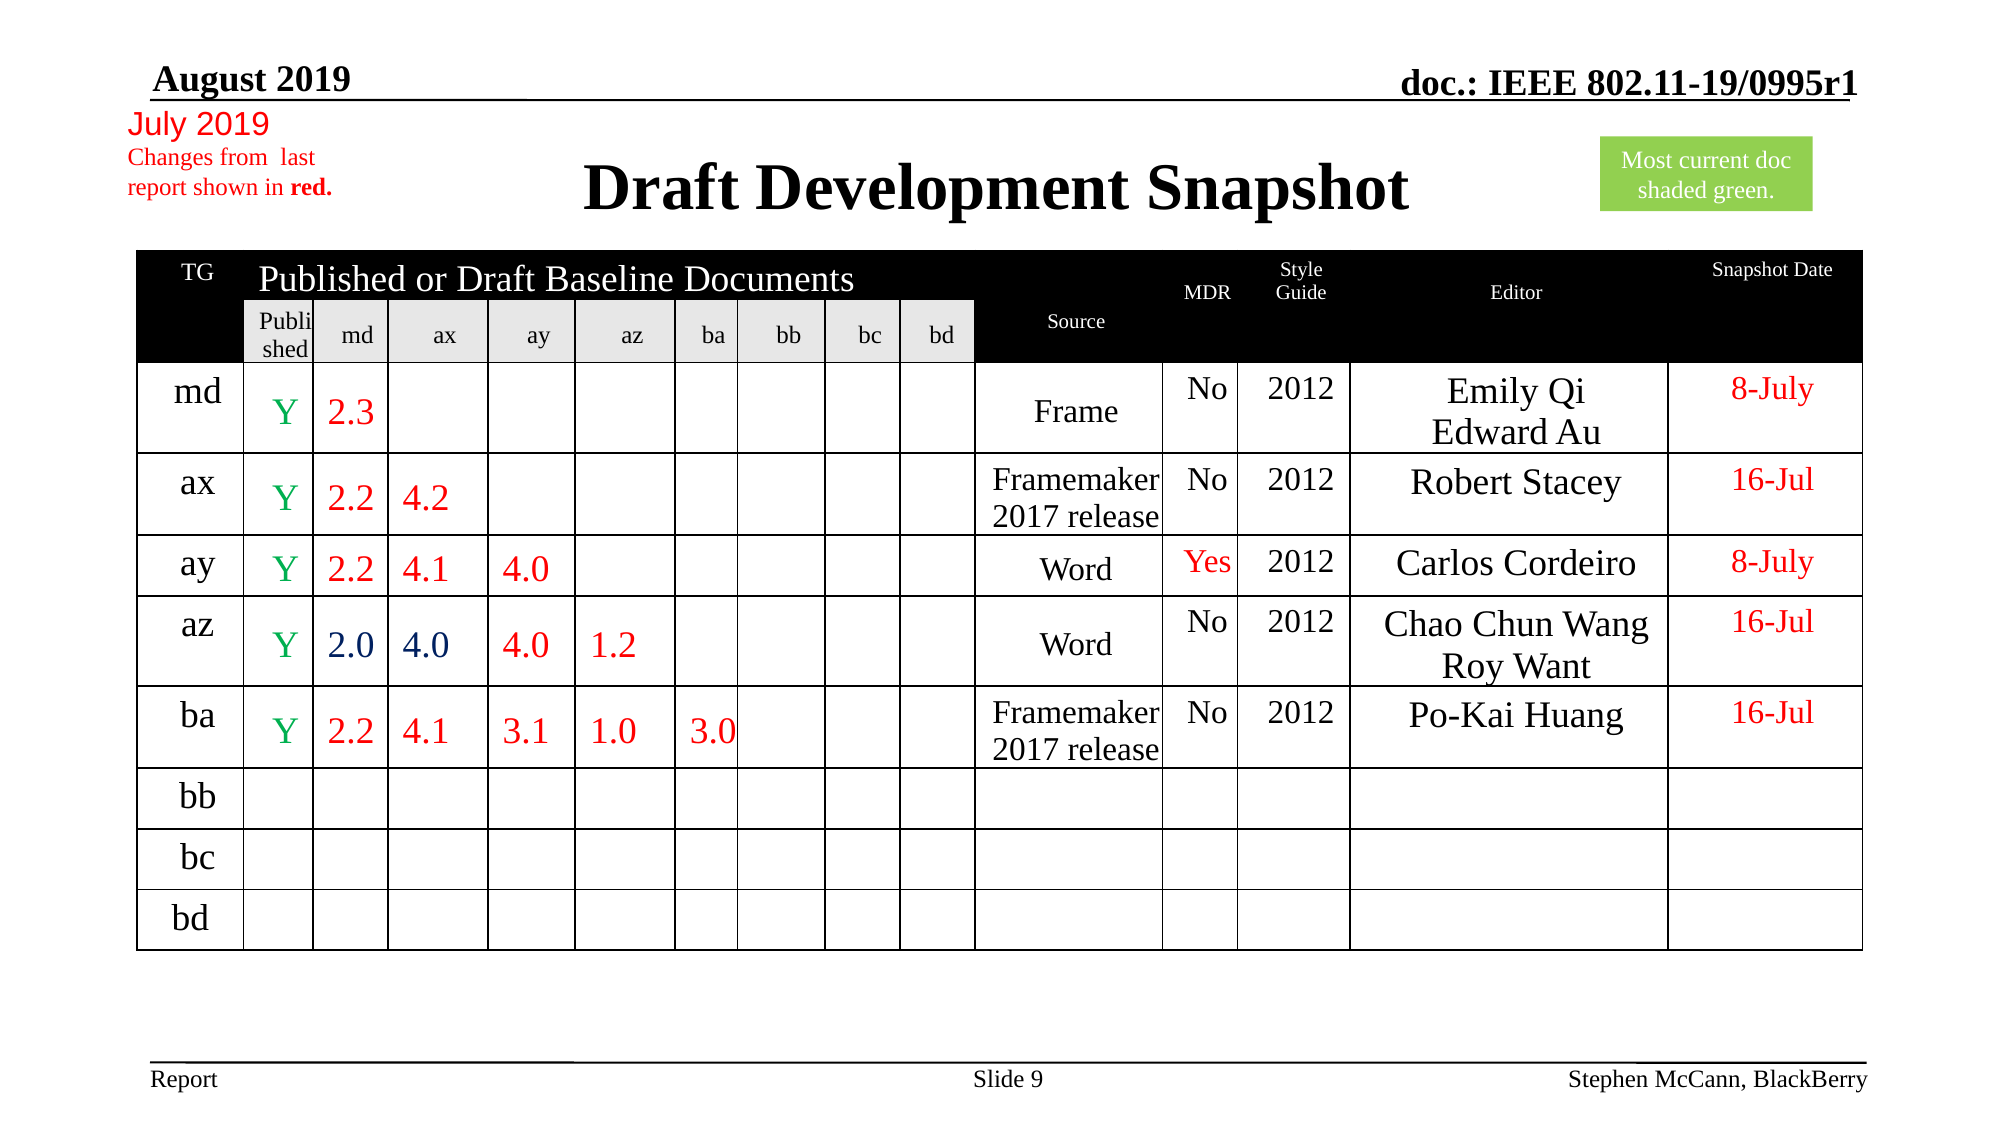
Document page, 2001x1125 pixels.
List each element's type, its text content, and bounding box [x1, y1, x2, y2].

table_cell 2.2 [314, 454, 387, 534]
table_cell 4.0 [489, 597, 574, 685]
table_cell [676, 597, 737, 685]
table_cell Y [244, 687, 312, 767]
table_cell ay [489, 300, 574, 362]
table_cell [1669, 769, 1862, 828]
table_cell Y [244, 536, 312, 595]
table_cell [1238, 830, 1349, 889]
table_cell [738, 363, 824, 452]
table_cell 3.0 [676, 687, 737, 767]
table_cell [1351, 769, 1667, 828]
table_cell [314, 890, 387, 949]
table_header Snapshot Date [1669, 251, 1862, 362]
table_cell [1163, 769, 1237, 828]
table_cell [389, 769, 487, 828]
table_cell Framemaker 2017 release [976, 454, 1162, 534]
text_box Changes from last report shown in red. [112, 132, 388, 208]
table_cell Frame [976, 363, 1162, 452]
table_cell [826, 890, 899, 949]
table_cell No [1163, 454, 1237, 534]
table_cell [489, 830, 574, 889]
table_cell bc [826, 300, 899, 362]
table_header MDR [1163, 251, 1237, 362]
table_header Published or Draft Baseline Documents [244, 251, 974, 299]
table_cell 4.0 [489, 536, 574, 595]
table_cell [576, 363, 674, 452]
table_cell [389, 830, 487, 889]
table_cell [976, 769, 1162, 828]
table_cell Robert Stacey [1351, 454, 1667, 534]
table_cell [826, 597, 899, 685]
table_cell 2.2 [314, 687, 387, 767]
table_cell No [1163, 363, 1237, 452]
table_cell Emily Qi Edward Au [1351, 363, 1667, 452]
table_cell ax [138, 454, 243, 534]
table_cell bb [138, 769, 243, 828]
table_cell 8-July [1669, 363, 1862, 452]
table_cell [826, 363, 899, 452]
table_cell [976, 830, 1162, 889]
table_cell [826, 454, 899, 534]
table_cell 1.2 [576, 597, 674, 685]
slide_number Slide 9 [950, 1061, 1067, 1123]
table_cell [389, 890, 487, 949]
table_cell 2012 [1238, 687, 1349, 767]
table_cell bd [901, 300, 974, 362]
table_cell [826, 769, 899, 828]
table_cell Y [244, 363, 312, 452]
table_cell [738, 454, 824, 534]
table_cell ax [389, 300, 487, 362]
table_cell 4.1 [389, 687, 487, 767]
table_cell [314, 769, 387, 828]
table_cell 16-Jul [1669, 454, 1862, 534]
table_cell [314, 830, 387, 889]
table_cell [1669, 890, 1862, 949]
text_box Most current doc shaded green. [1600, 136, 1813, 212]
table_cell ay [138, 536, 243, 595]
table_cell [901, 597, 974, 685]
table_cell Carlos Cordeiro [1351, 536, 1667, 595]
table_header Editor [1351, 251, 1667, 362]
table_cell No [1163, 687, 1237, 767]
table_cell Po-Kai Huang [1351, 687, 1667, 767]
table_cell 8-July [1669, 536, 1862, 595]
table_cell [576, 769, 674, 828]
table_cell [1238, 769, 1349, 828]
table_cell 3.1 [489, 687, 574, 767]
table_cell [1351, 830, 1667, 889]
table_cell [901, 830, 974, 889]
table_cell [738, 769, 824, 828]
table_cell [826, 687, 899, 767]
table_cell 2.0 [314, 597, 387, 685]
table_cell 4.1 [389, 536, 487, 595]
table_cell [738, 890, 824, 949]
table_cell [738, 597, 824, 685]
table_cell [676, 536, 737, 595]
table_cell 2.2 [314, 536, 387, 595]
table_cell [826, 536, 899, 595]
table_cell bb [738, 300, 824, 362]
table_cell Yes [1163, 536, 1237, 595]
table_cell Word [976, 536, 1162, 595]
table_cell [1163, 890, 1237, 949]
table_cell [1163, 830, 1237, 889]
table_cell bc [138, 830, 243, 889]
title Draft Development Snapshot [147, 94, 1848, 250]
table_cell [1351, 890, 1667, 949]
table_cell ba [676, 300, 737, 362]
table_cell [901, 454, 974, 534]
table_cell [489, 769, 574, 828]
table_header Source [976, 251, 1162, 362]
table_cell [244, 830, 312, 889]
table_cell 4.0 [389, 597, 487, 685]
table_cell ba [138, 687, 243, 767]
table_cell az [138, 597, 243, 685]
table_cell [738, 830, 824, 889]
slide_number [152, 54, 563, 100]
table_cell [489, 363, 574, 452]
table_cell [901, 536, 974, 595]
table_cell bd [138, 890, 243, 949]
table_cell [976, 890, 1162, 949]
table_cell [576, 890, 674, 949]
table_cell [901, 363, 974, 452]
table_cell 4.2 [389, 454, 487, 534]
table_cell md [314, 300, 387, 362]
table_cell [489, 454, 574, 534]
table_cell [676, 830, 737, 889]
table_cell Chao Chun Wang Roy Want [1351, 597, 1667, 685]
table_cell [489, 890, 574, 949]
table_cell [244, 769, 312, 828]
table_cell [901, 769, 974, 828]
table_cell No [1163, 597, 1237, 685]
table_cell [738, 687, 824, 767]
text_box July 2019 [112, 95, 313, 132]
table_cell [826, 830, 899, 889]
table_cell [1238, 890, 1349, 949]
table_cell Framemaker 2017 release [976, 687, 1162, 767]
table_cell [576, 830, 674, 889]
table_cell [244, 890, 312, 949]
table_cell [738, 536, 824, 595]
table_cell 2012 [1238, 536, 1349, 595]
table_cell [676, 890, 737, 949]
table_cell 2012 [1238, 597, 1349, 685]
table_cell Y [244, 597, 312, 685]
table_cell [1669, 830, 1862, 889]
table_cell [676, 363, 737, 452]
table_header Style Guide [1238, 251, 1349, 362]
table_cell Published [244, 300, 312, 362]
table_cell Y [244, 454, 312, 534]
table_cell [901, 890, 974, 949]
table_cell [676, 769, 737, 828]
table_cell 16-Jul [1669, 687, 1862, 767]
table_cell [901, 687, 974, 767]
table_cell 16-Jul [1669, 597, 1862, 685]
table_header TG [138, 251, 243, 362]
footer Stephen McCann, BlackBerry [1171, 1061, 1869, 1093]
table_cell md [138, 363, 243, 452]
table_cell 1.0 [576, 687, 674, 767]
table_cell 2.3 [314, 363, 387, 452]
table_cell az [576, 300, 674, 362]
table_cell 2012 [1238, 454, 1349, 534]
table_cell [576, 536, 674, 595]
table_cell 2012 [1238, 363, 1349, 452]
table_cell [576, 454, 674, 534]
table_cell Word [976, 597, 1162, 685]
table_cell [389, 363, 487, 452]
table_cell [676, 454, 737, 534]
